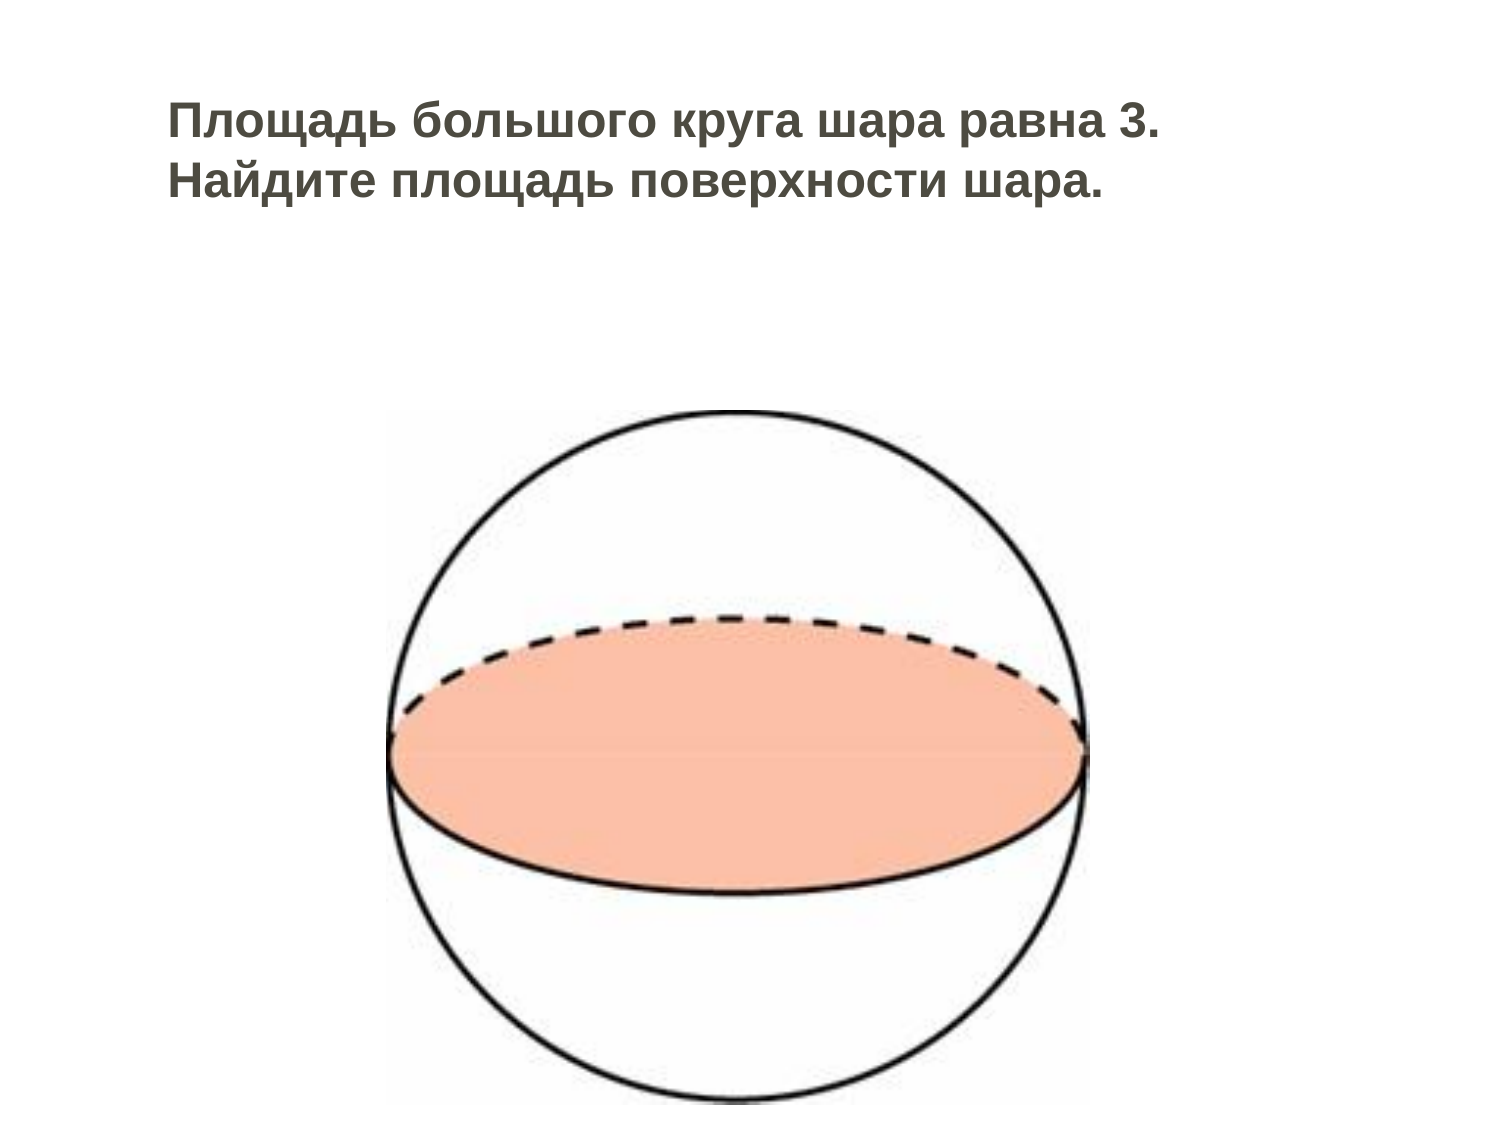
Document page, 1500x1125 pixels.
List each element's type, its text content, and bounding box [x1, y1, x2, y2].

picture [386, 409, 1090, 1105]
text_box Площадь большого круга шара равна 3. Найдите площадь поверхности шара. [152, 80, 1266, 276]
